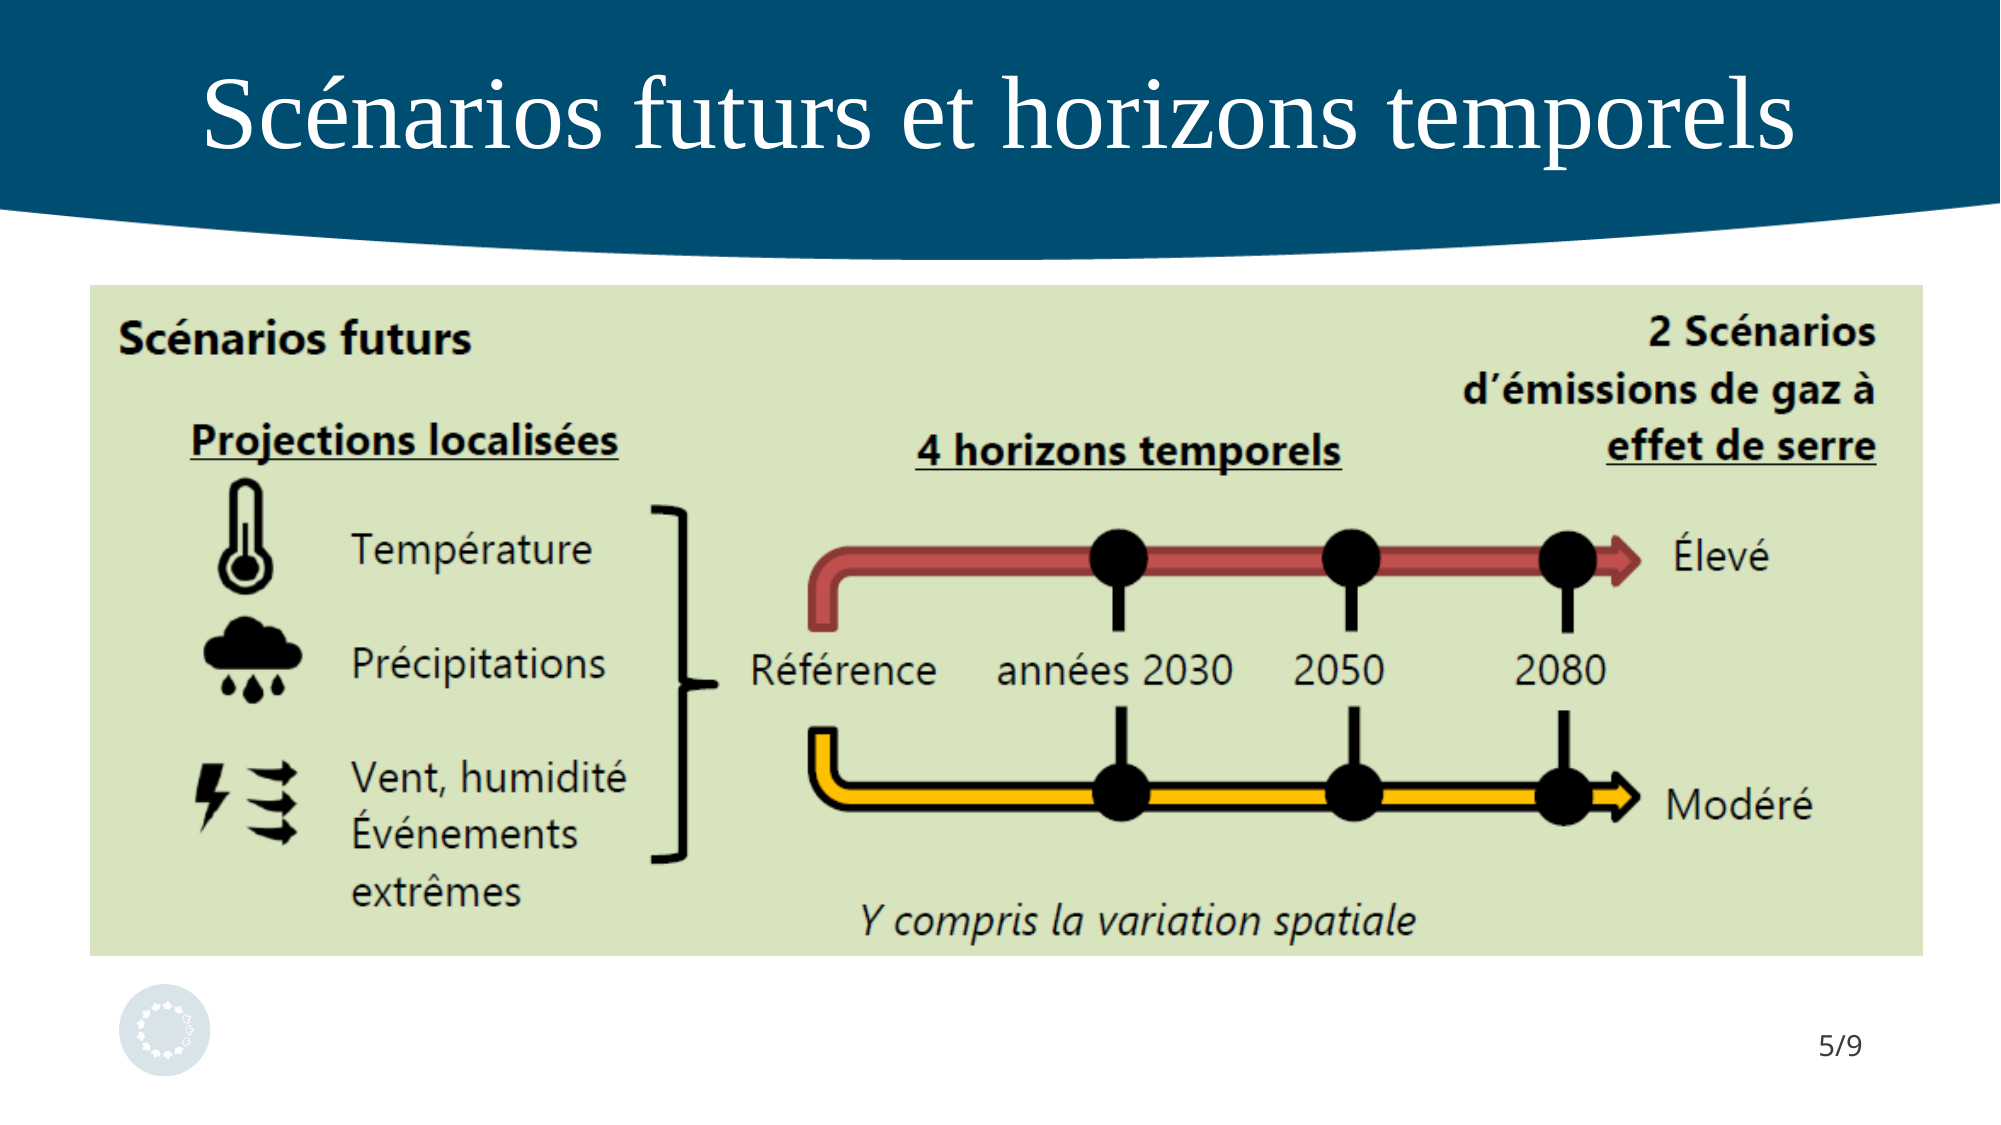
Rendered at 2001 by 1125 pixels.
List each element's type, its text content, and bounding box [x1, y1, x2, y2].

list Scénarios futurs et horizons temporels [137, 0, 1863, 265]
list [90, 285, 1923, 956]
slide_number 5/9 [1427, 1018, 1878, 1077]
picture [0, 209, 137, 265]
picture [1863, 203, 2000, 265]
